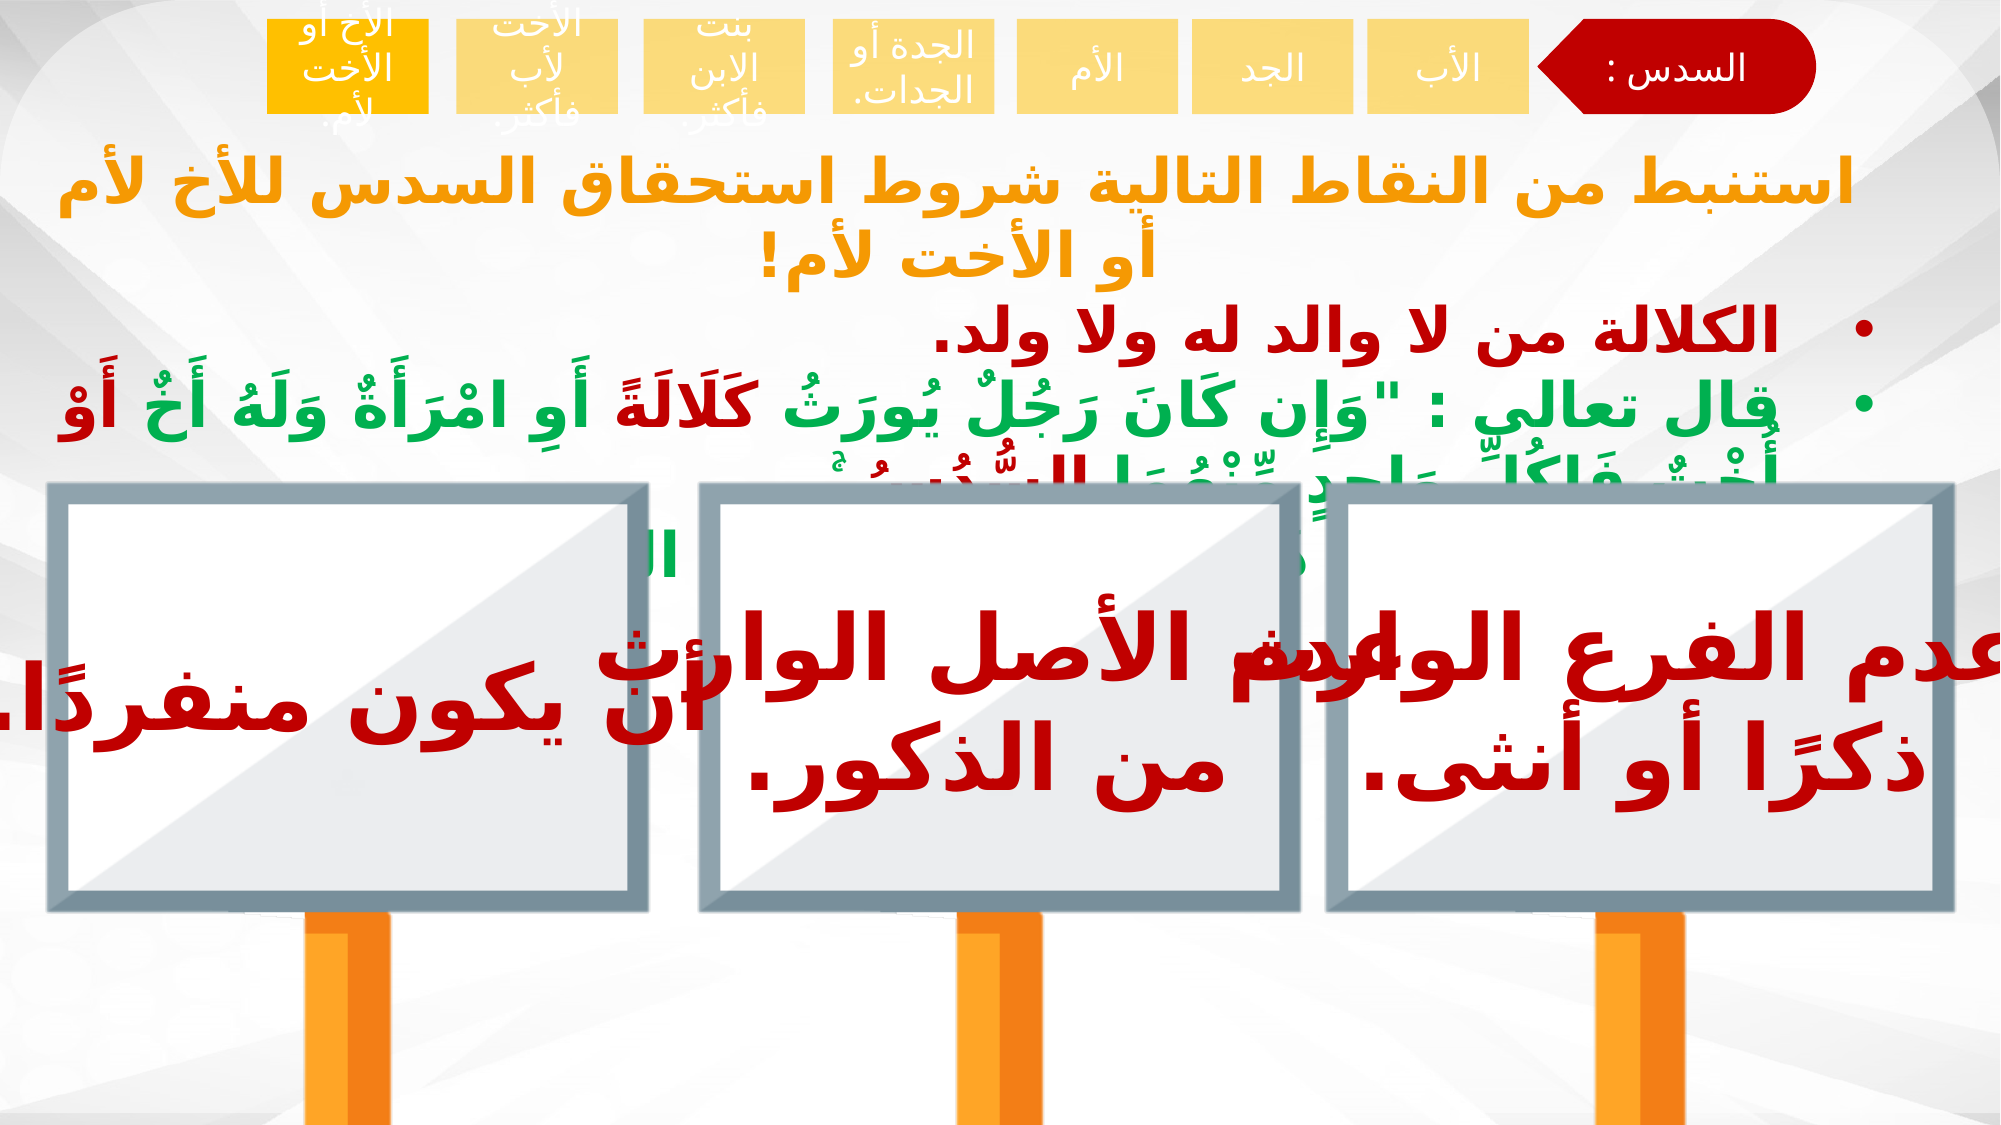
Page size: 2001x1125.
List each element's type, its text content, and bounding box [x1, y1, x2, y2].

text_box الجد [1192, 19, 1354, 115]
text_box [0, 757, 4, 1115]
text_box الأب [1367, 18, 1529, 114]
text_box الجدة أو الجدات. [832, 18, 995, 114]
text_box أن يكون منفردًا. [0, 631, 4, 757]
text_box بنت الابن فأكثر. [643, 18, 805, 114]
text_box [0, 0, 2000, 631]
text_box السدس : [1537, 18, 1817, 115]
text_box الأم [1016, 18, 1179, 114]
text_box استنبط من النقاط التالية شروط استحقاق السدس للأخ لأم أو الأخت لأم! الكلالة من لا والد له ولا ولد. قال تعالى : "وَإِن كَانَ رَجُلٌ يُورَثُ كَلَالَةً أَوِ امْرَأَةٌ وَلَهُ أَخٌ أَوْ أُخْتٌ فَلِكُلِّ وَاحِدٍ مِّنْهُمَا السُّدُسُ ۚ فَإِن كَانُوا أَكْثَرَ مِن ذَٰلِكَ فَهُمْ شُرَكَاءُ فِي الثُّلُثِ ۚ". [25, 133, 1890, 440]
text_box الأخ أو الأخت لأم. [267, 18, 429, 114]
text_box الأخت لأب فأكثر. [456, 18, 618, 114]
picture [4, 440, 2000, 1125]
